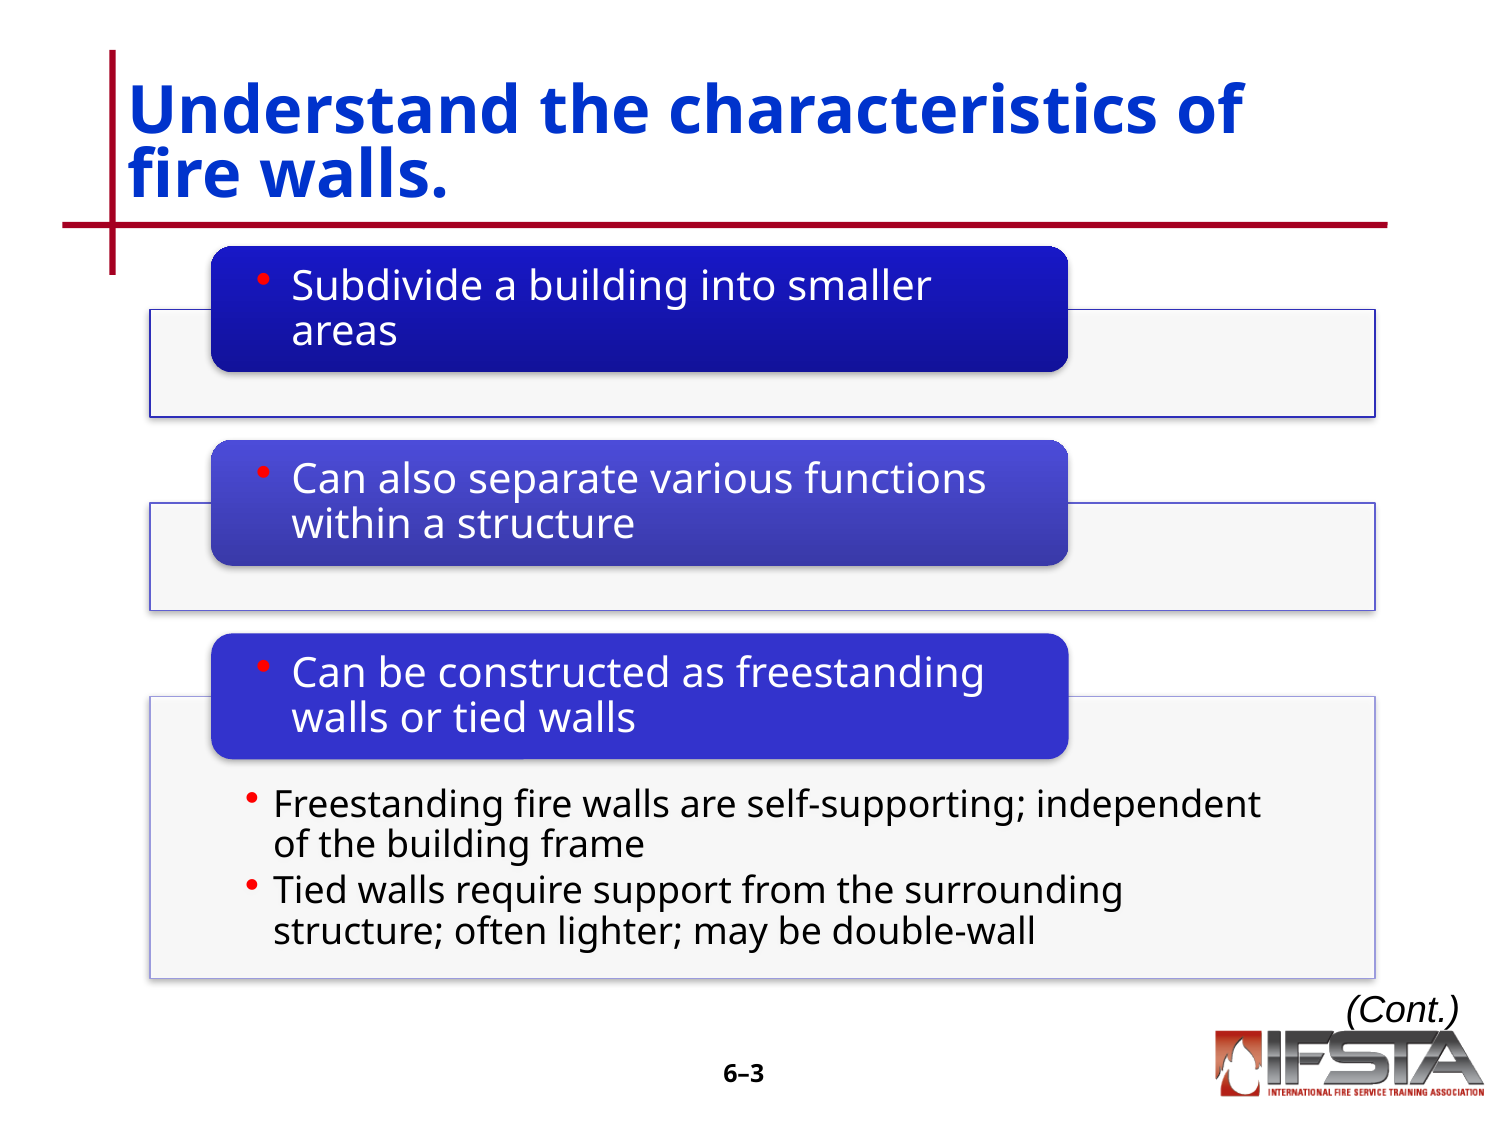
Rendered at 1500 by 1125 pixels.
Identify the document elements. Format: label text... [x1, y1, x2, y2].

slide_number 6–2 [587, 1050, 900, 1125]
picture [1215, 1030, 1485, 1099]
title Understand the characteristics of fire walls. [112, 75, 1388, 225]
text_box (Cont.) [1224, 977, 1475, 1038]
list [149, 237, 1376, 988]
